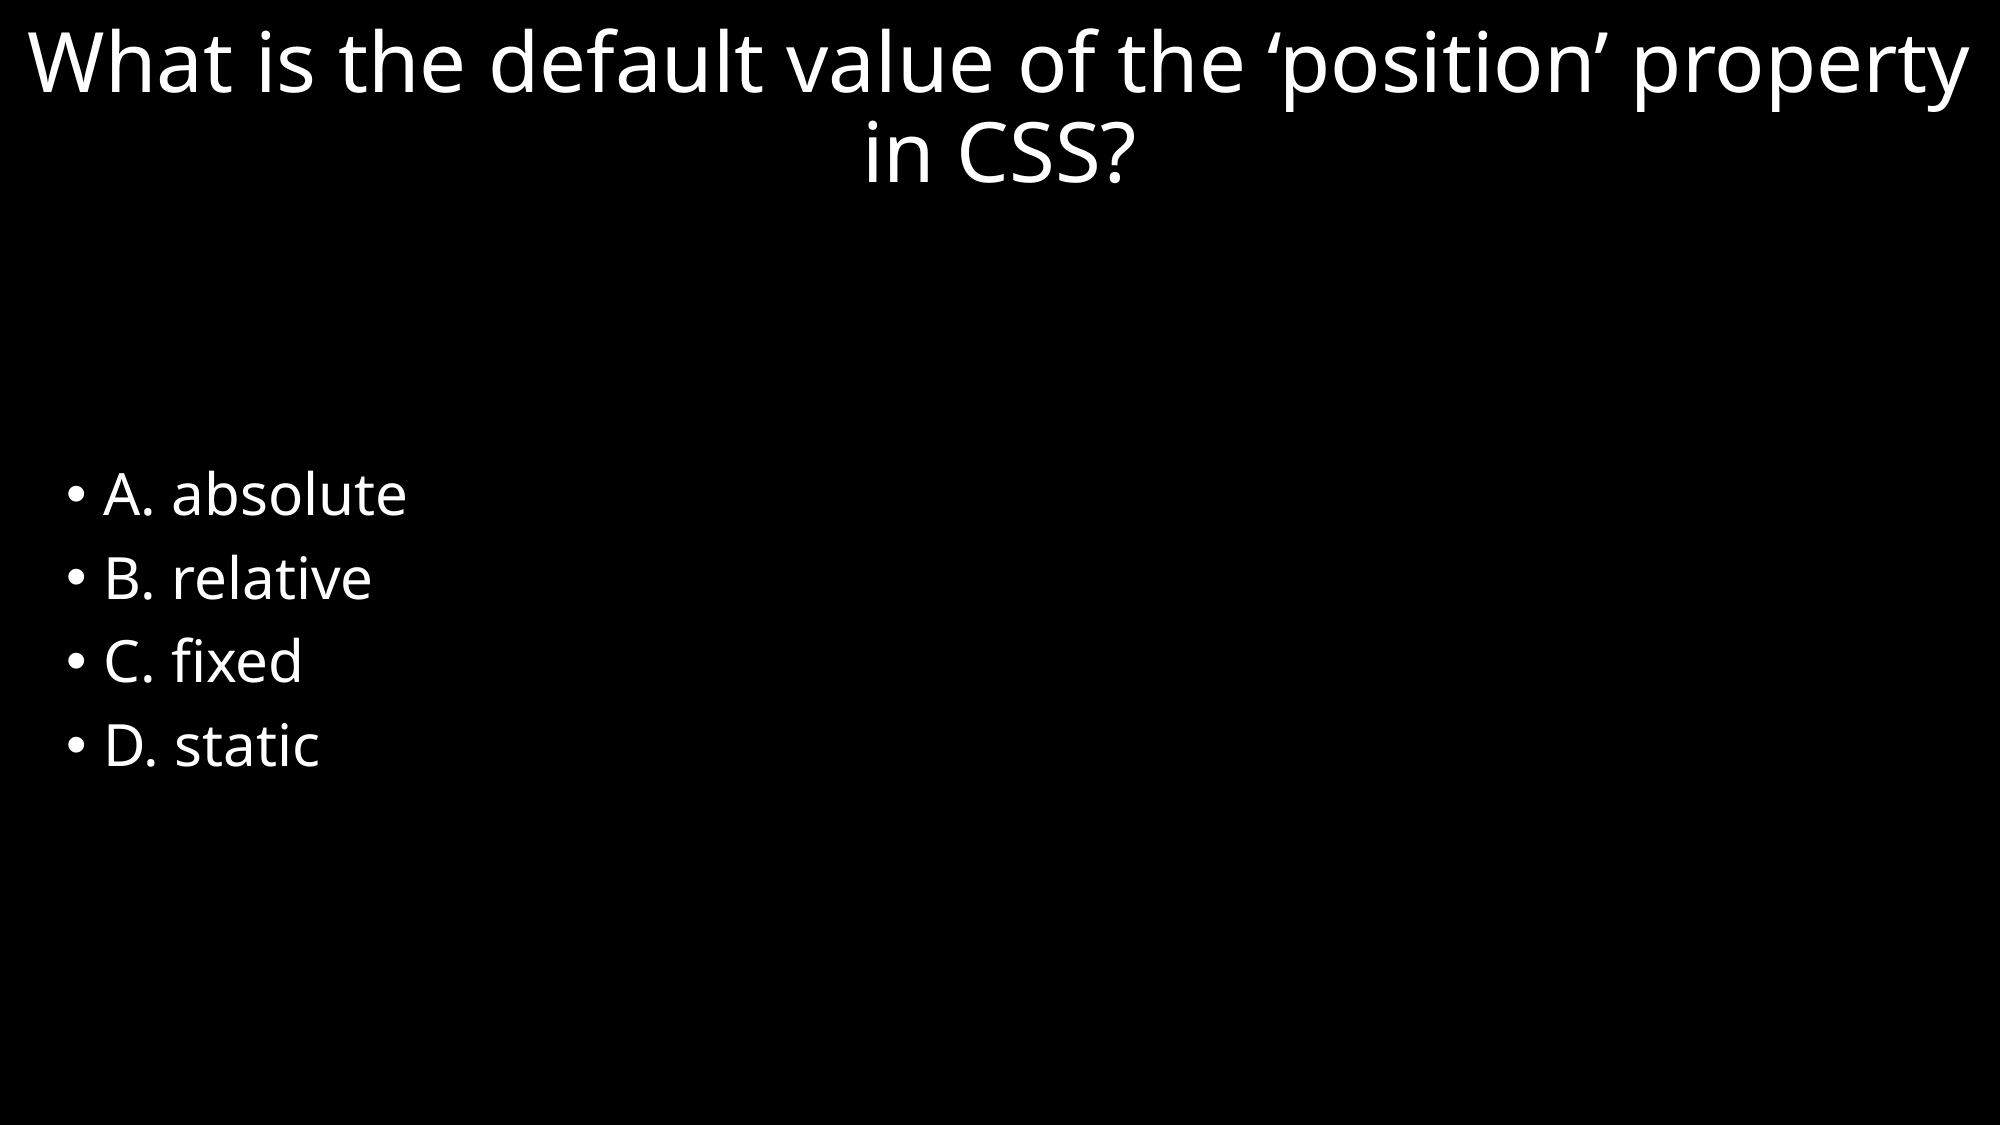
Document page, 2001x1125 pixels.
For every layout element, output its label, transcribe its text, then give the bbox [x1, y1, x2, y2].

list A. absolute B. relative C. fixed D. static [51, 290, 1903, 955]
title What is the default value of the ‘position’ property in CSS? [0, 0, 2000, 222]
